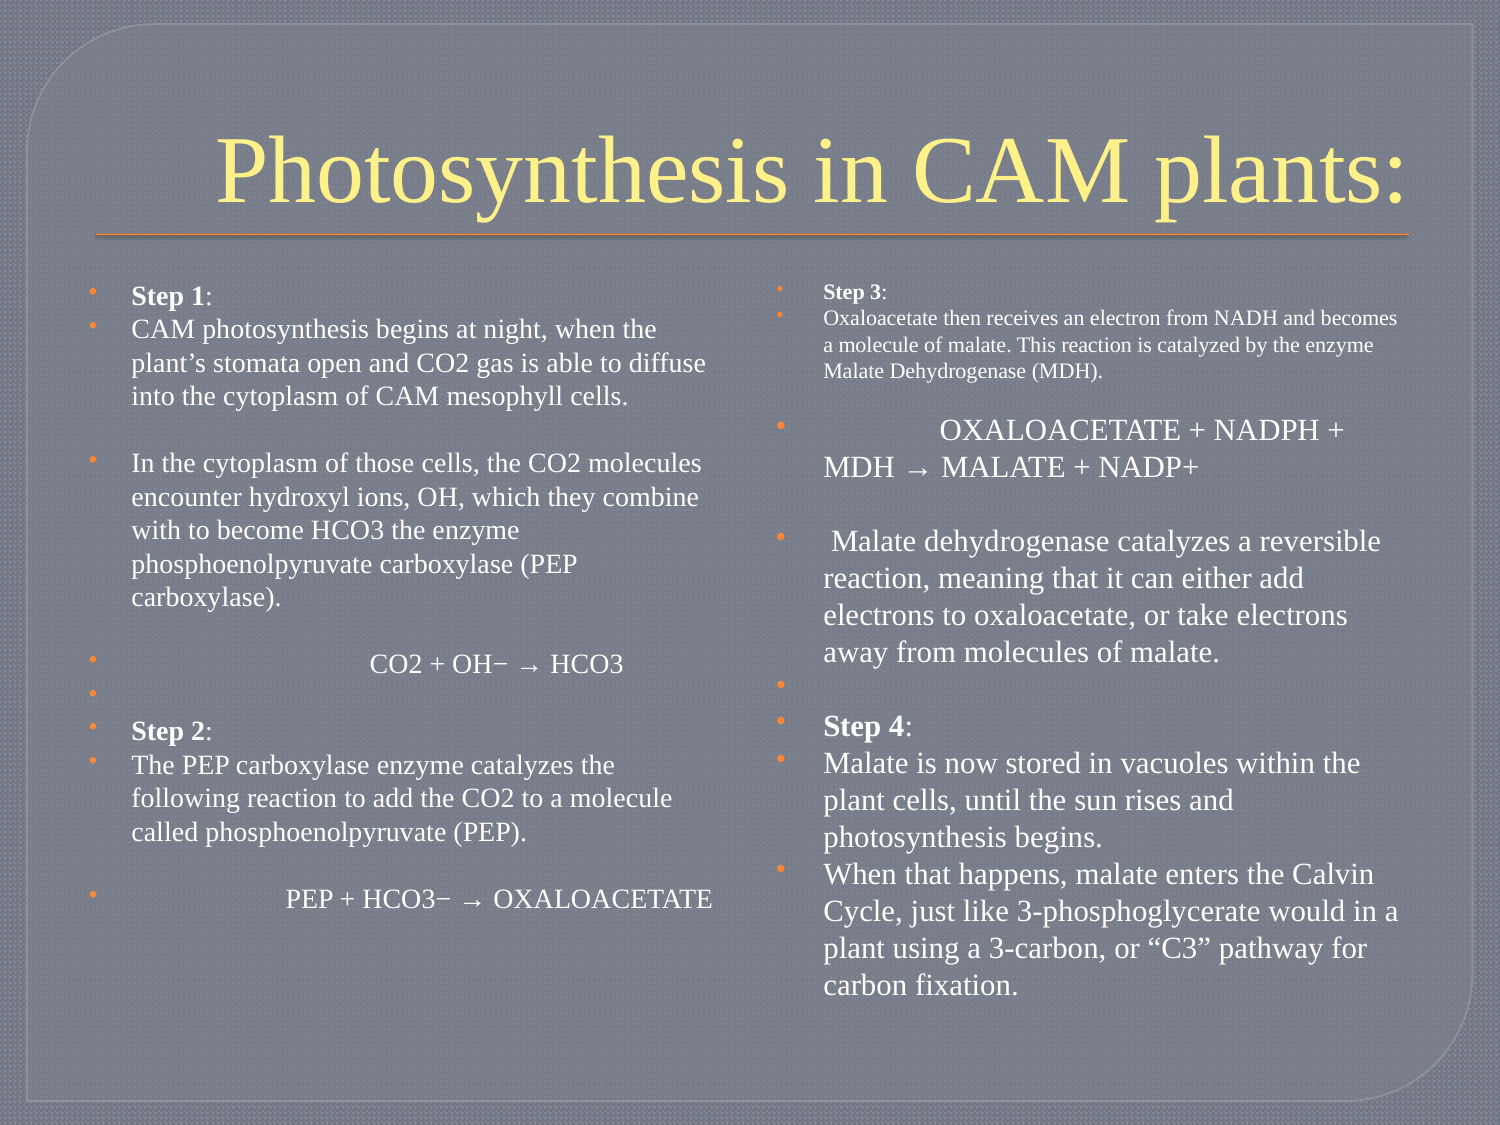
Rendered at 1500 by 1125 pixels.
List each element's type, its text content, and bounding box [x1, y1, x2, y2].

list Step 1: CAM photosynthesis begins at night, when the plant’s stomata open and CO2 gas is able to diffuse into the cytoplasm of CAM mesophyll cells. In the cytoplasm of those cells, the CO2 molecules encounter hydroxyl ions, OH, which they combine with to become HCO3 the enzyme phosphoenolpyruvate carboxylase (PEP carboxylase). CO2 + OH− → HCO3 Step 2: The PEP carboxylase enzyme catalyzes the following reaction to add the CO2 to a molecule called phosphoenolpyruvate (PEP). PEP + HCO3− → OXALOACETATE [75, 270, 738, 1013]
list Step 3: Oxaloacetate then receives an electron from NADH and becomes a molecule of malate. This reaction is catalyzed by the enzyme Malate Dehydrogenase (MDH). OXALOACETATE + NADPH + MDH → MALATE + NADP+ Malate dehydrogenase catalyzes a reversible reaction, meaning that it can either add electrons to oxaloacetate, or take electrons away from molecules of malate. Step 4: Malate is now stored in vacuoles within the plant cells, until the sun rises and photosynthesis begins. When that happens, malate enters the Calvin Cycle, just like 3-phosphoglycerate would in a plant using a 3-carbon, or “C3” pathway for carbon fixation. [762, 270, 1425, 1013]
title Photosynthesis in CAM plants: [75, 41, 1425, 230]
